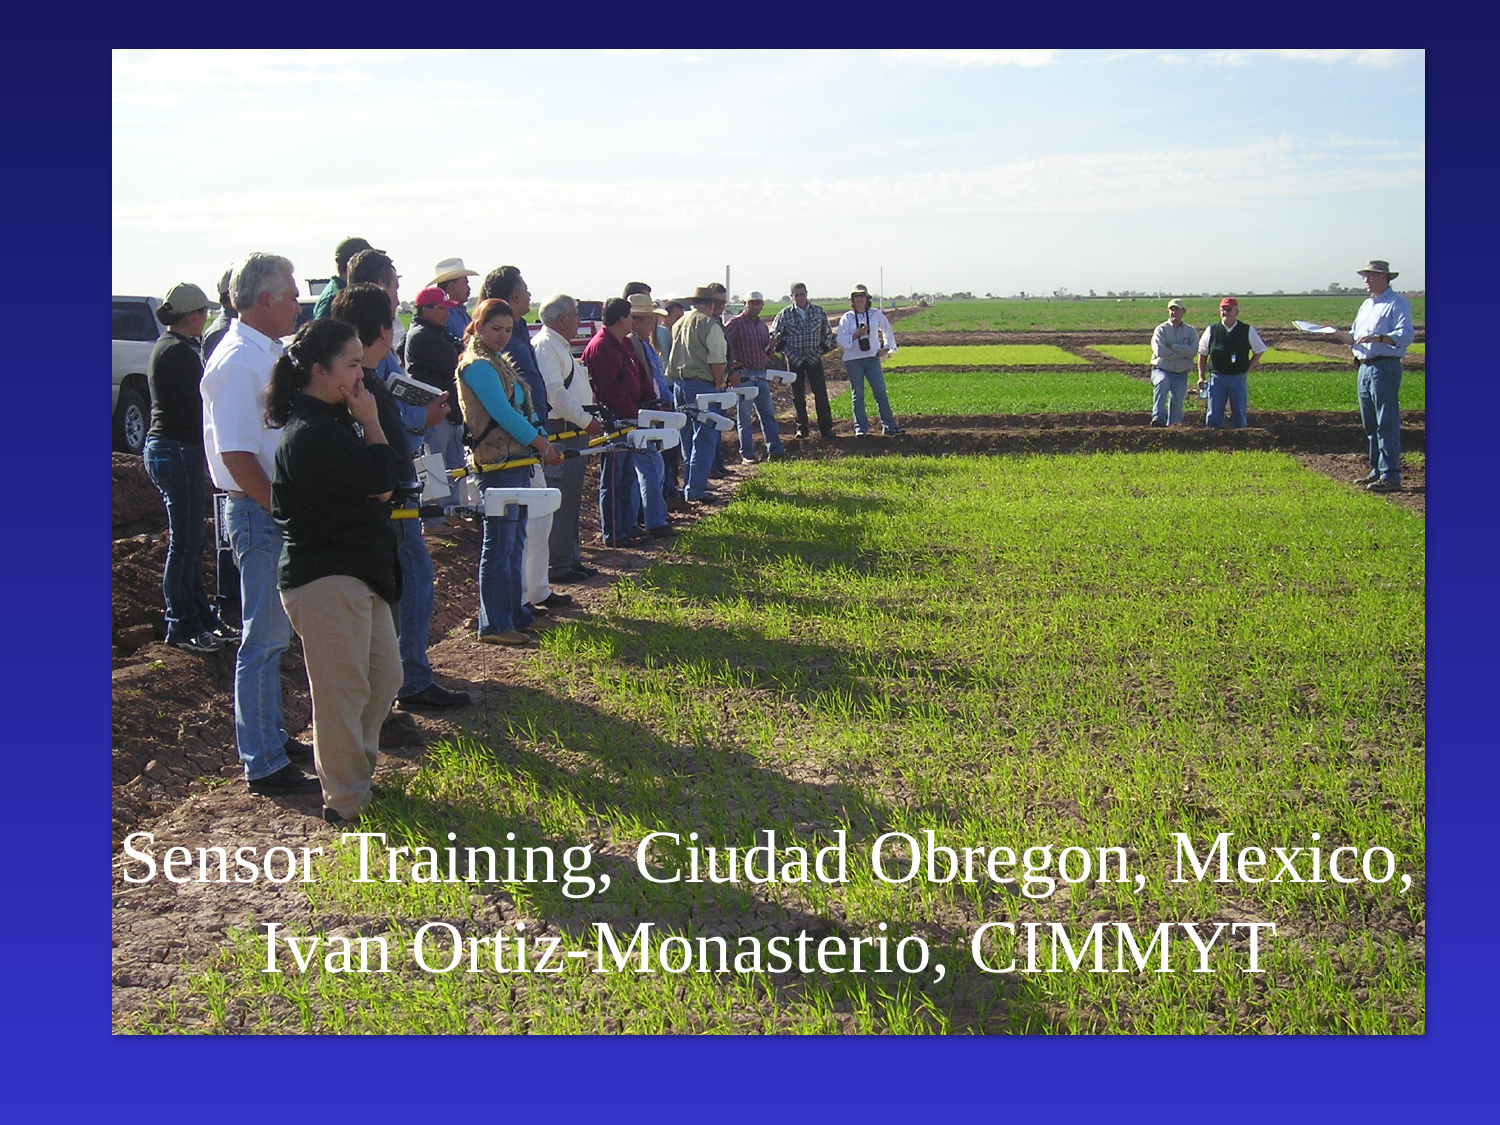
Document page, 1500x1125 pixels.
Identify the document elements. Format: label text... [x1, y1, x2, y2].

text_box Sensor Training, Ciudad Obregon, Mexico, Ivan Ortiz-Monasterio, CIMMYT [87, 799, 1450, 1085]
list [112, 49, 1426, 1035]
